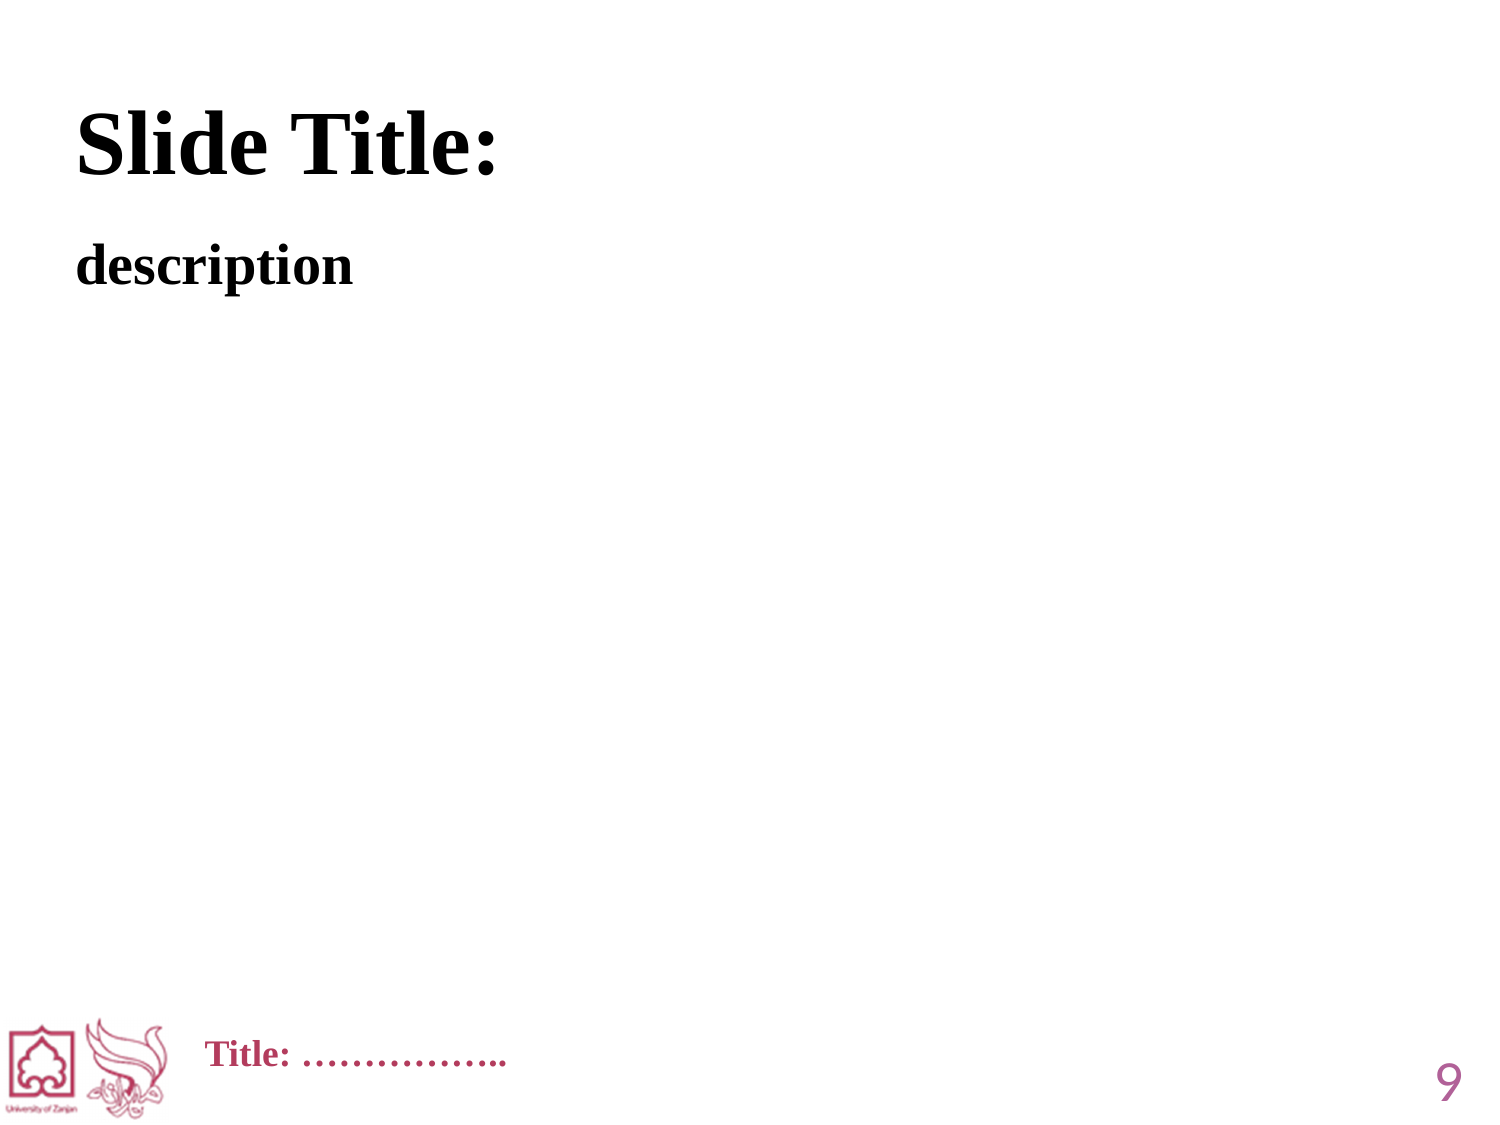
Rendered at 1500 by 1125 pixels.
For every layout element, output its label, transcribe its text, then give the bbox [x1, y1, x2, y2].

slide_number 9 [1396, 1033, 1500, 1123]
list description [60, 226, 1446, 1018]
title Slide Title: [60, 59, 1397, 226]
picture [3, 1017, 169, 1123]
text_box Title: …………….. [189, 1021, 1376, 1082]
